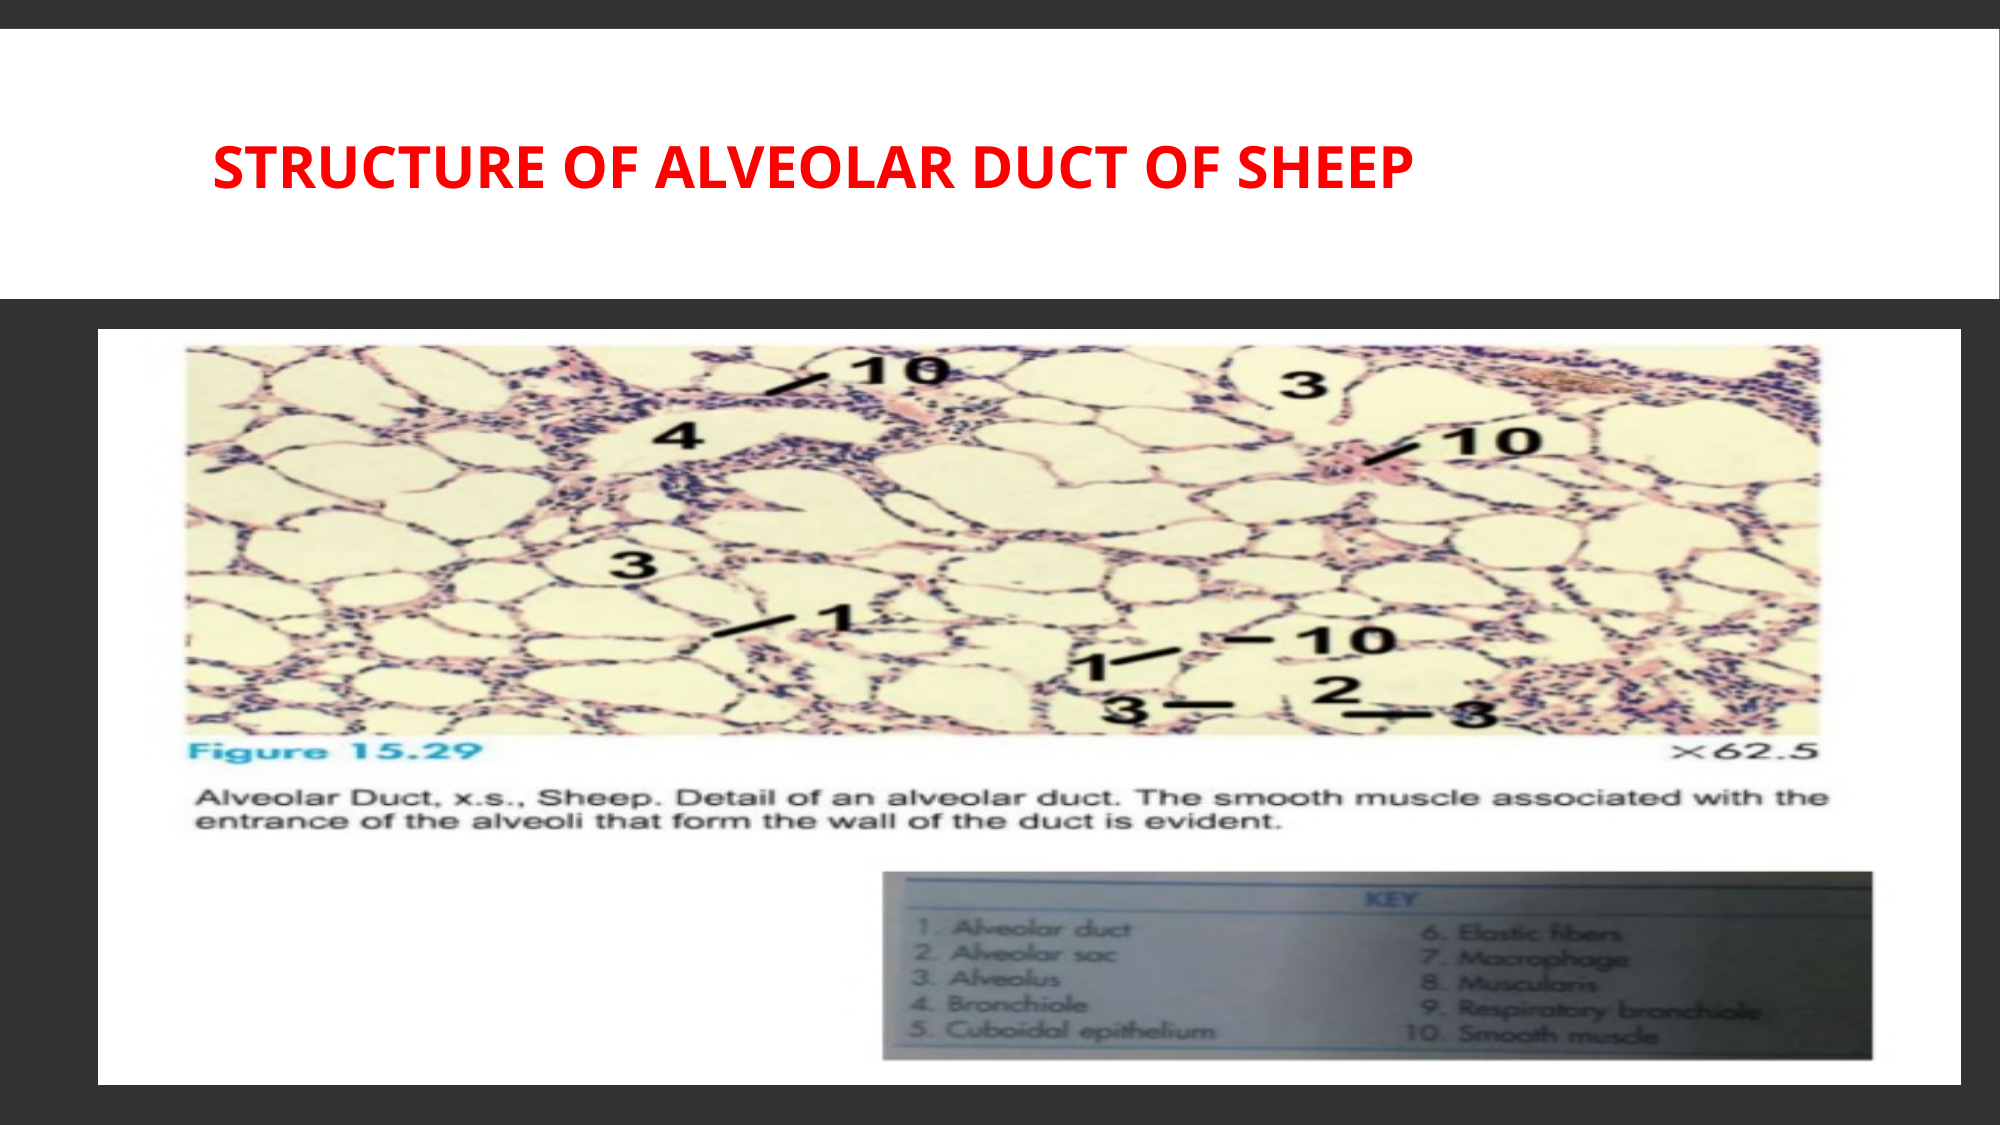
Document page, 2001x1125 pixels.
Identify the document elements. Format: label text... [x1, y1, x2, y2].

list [98, 329, 1962, 1085]
title Structure of alveolar duct of sheep [197, 46, 1803, 295]
